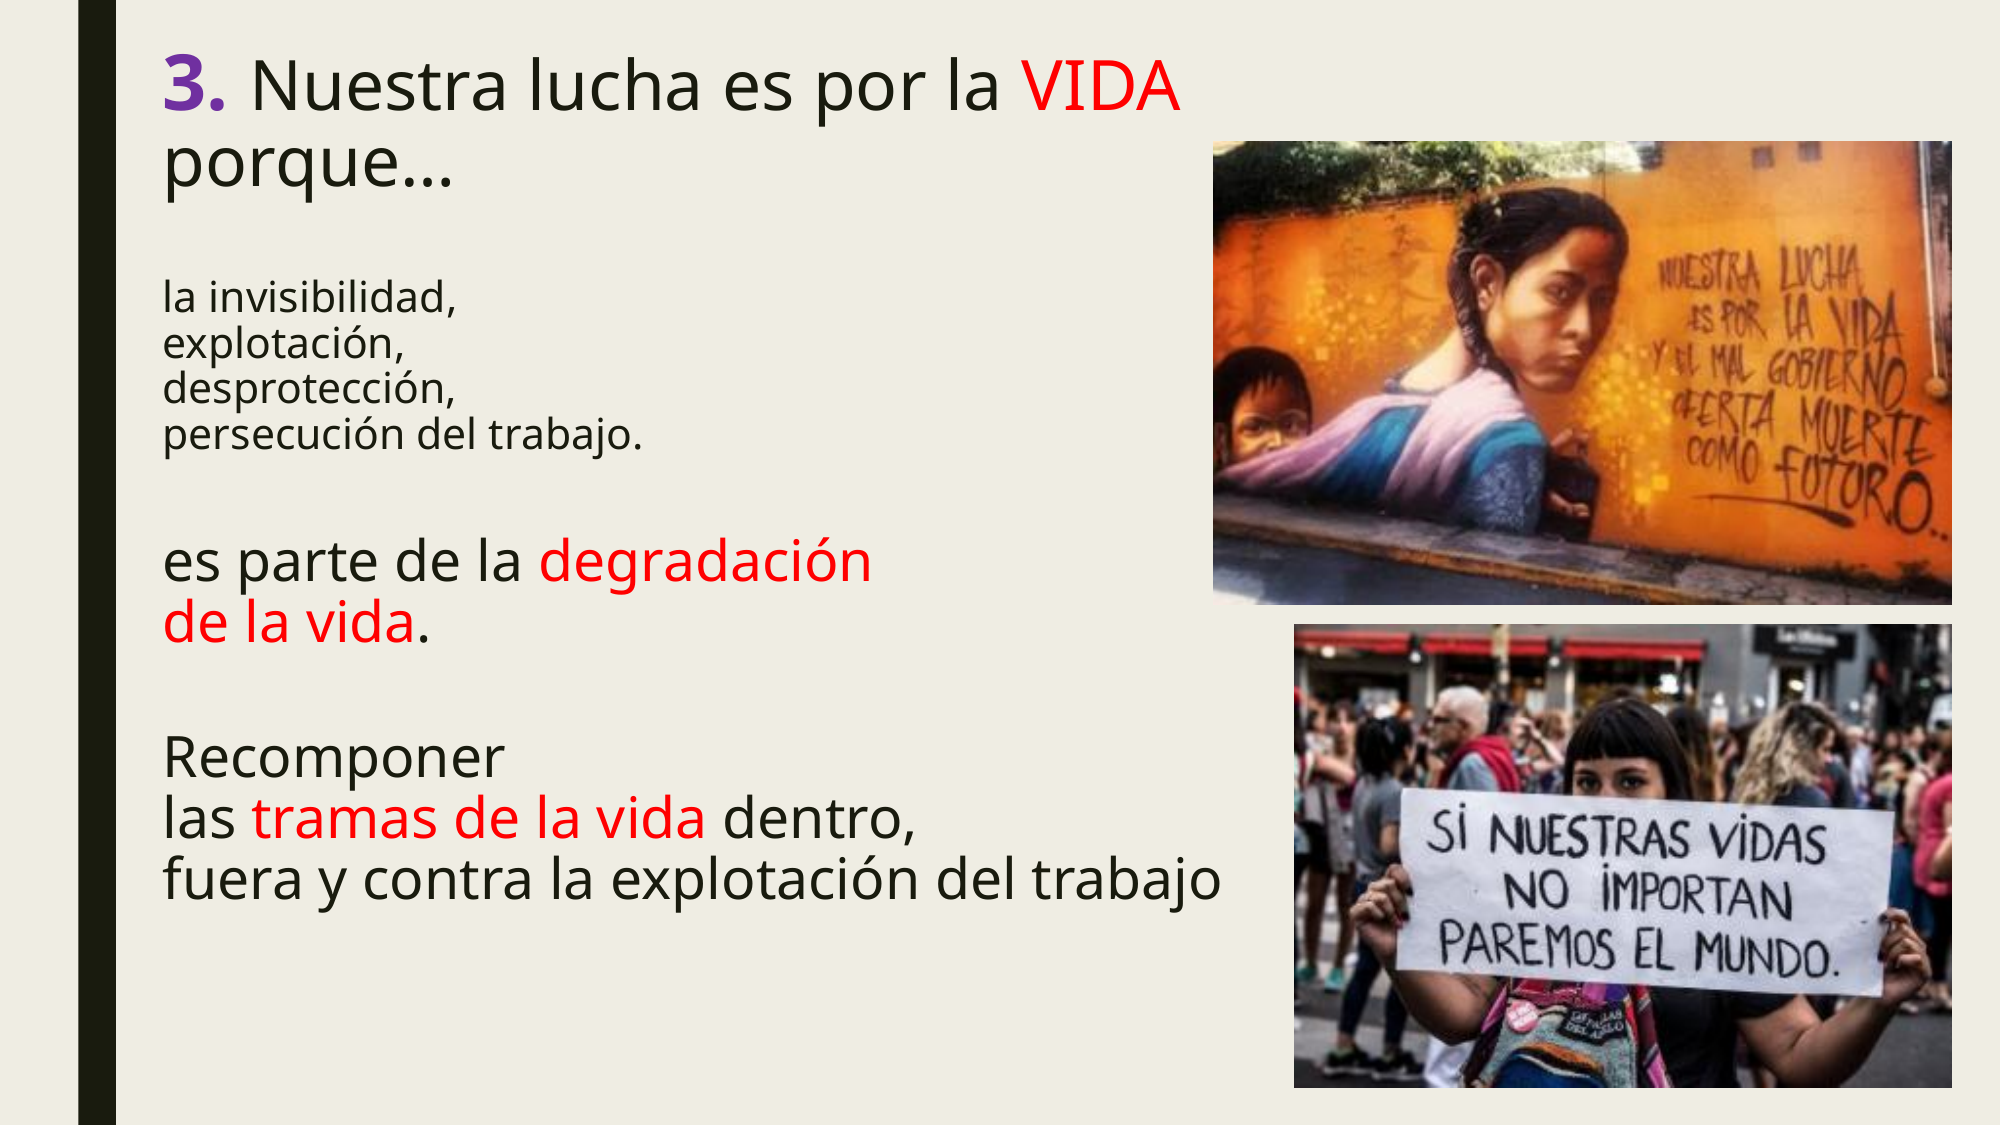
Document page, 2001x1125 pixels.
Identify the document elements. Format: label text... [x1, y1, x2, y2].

picture [1294, 624, 1952, 1088]
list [1213, 141, 1952, 605]
title 3. Nuestra lucha es por la VIDA porque… la invisibilidad, explotación, desprotección, persecución del trabajo. es parte de la degradación de la vida. Recomponer las tramas de la vida dentro, fuera y contra la explotación del trabajo [147, 36, 1800, 1083]
